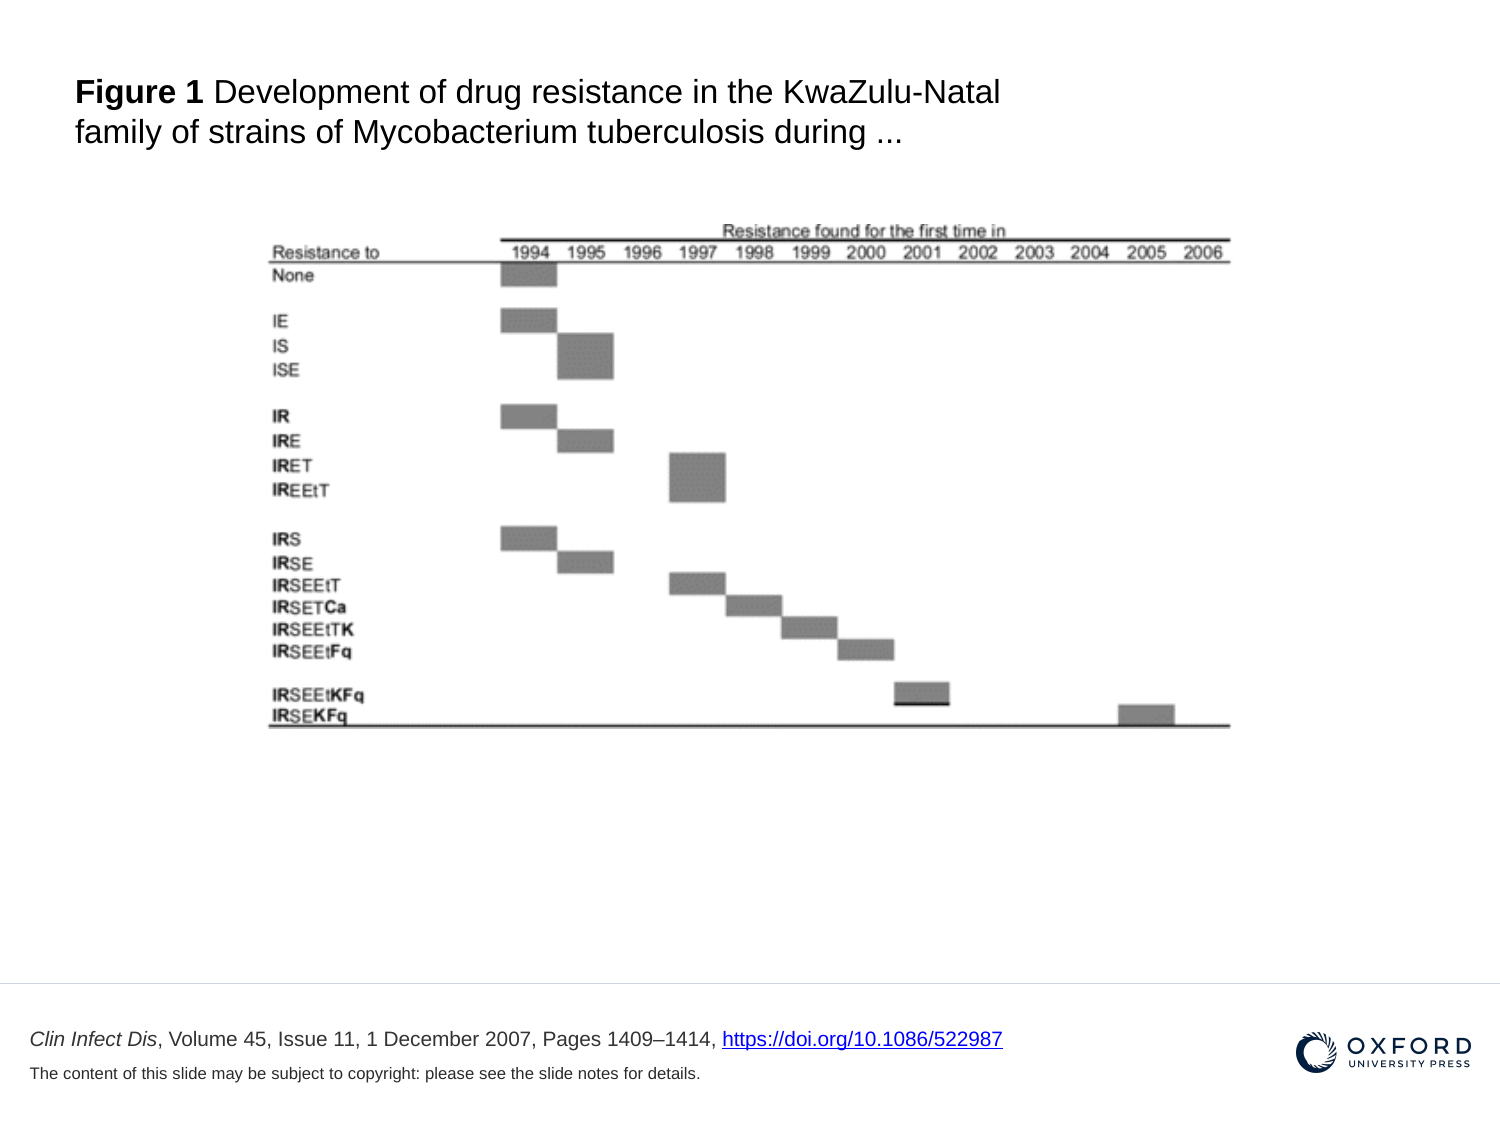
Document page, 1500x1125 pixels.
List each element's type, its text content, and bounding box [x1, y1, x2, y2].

title Figure 1 Development of drug resistance in the KwaZulu-Natal family of strains of Mycobacterium tuberculosis during ... [75, 69, 1078, 171]
picture [262, 224, 1238, 729]
footer Clin Infect Dis, Volume 45, Issue 11, 1 December 2007, Pages 1409–1414, https://doi.org/10.1086/522987 The content of this slide may be subject to copyright: please see the slide notes for details. [0, 983, 1260, 1125]
picture [1296, 1032, 1471, 1073]
